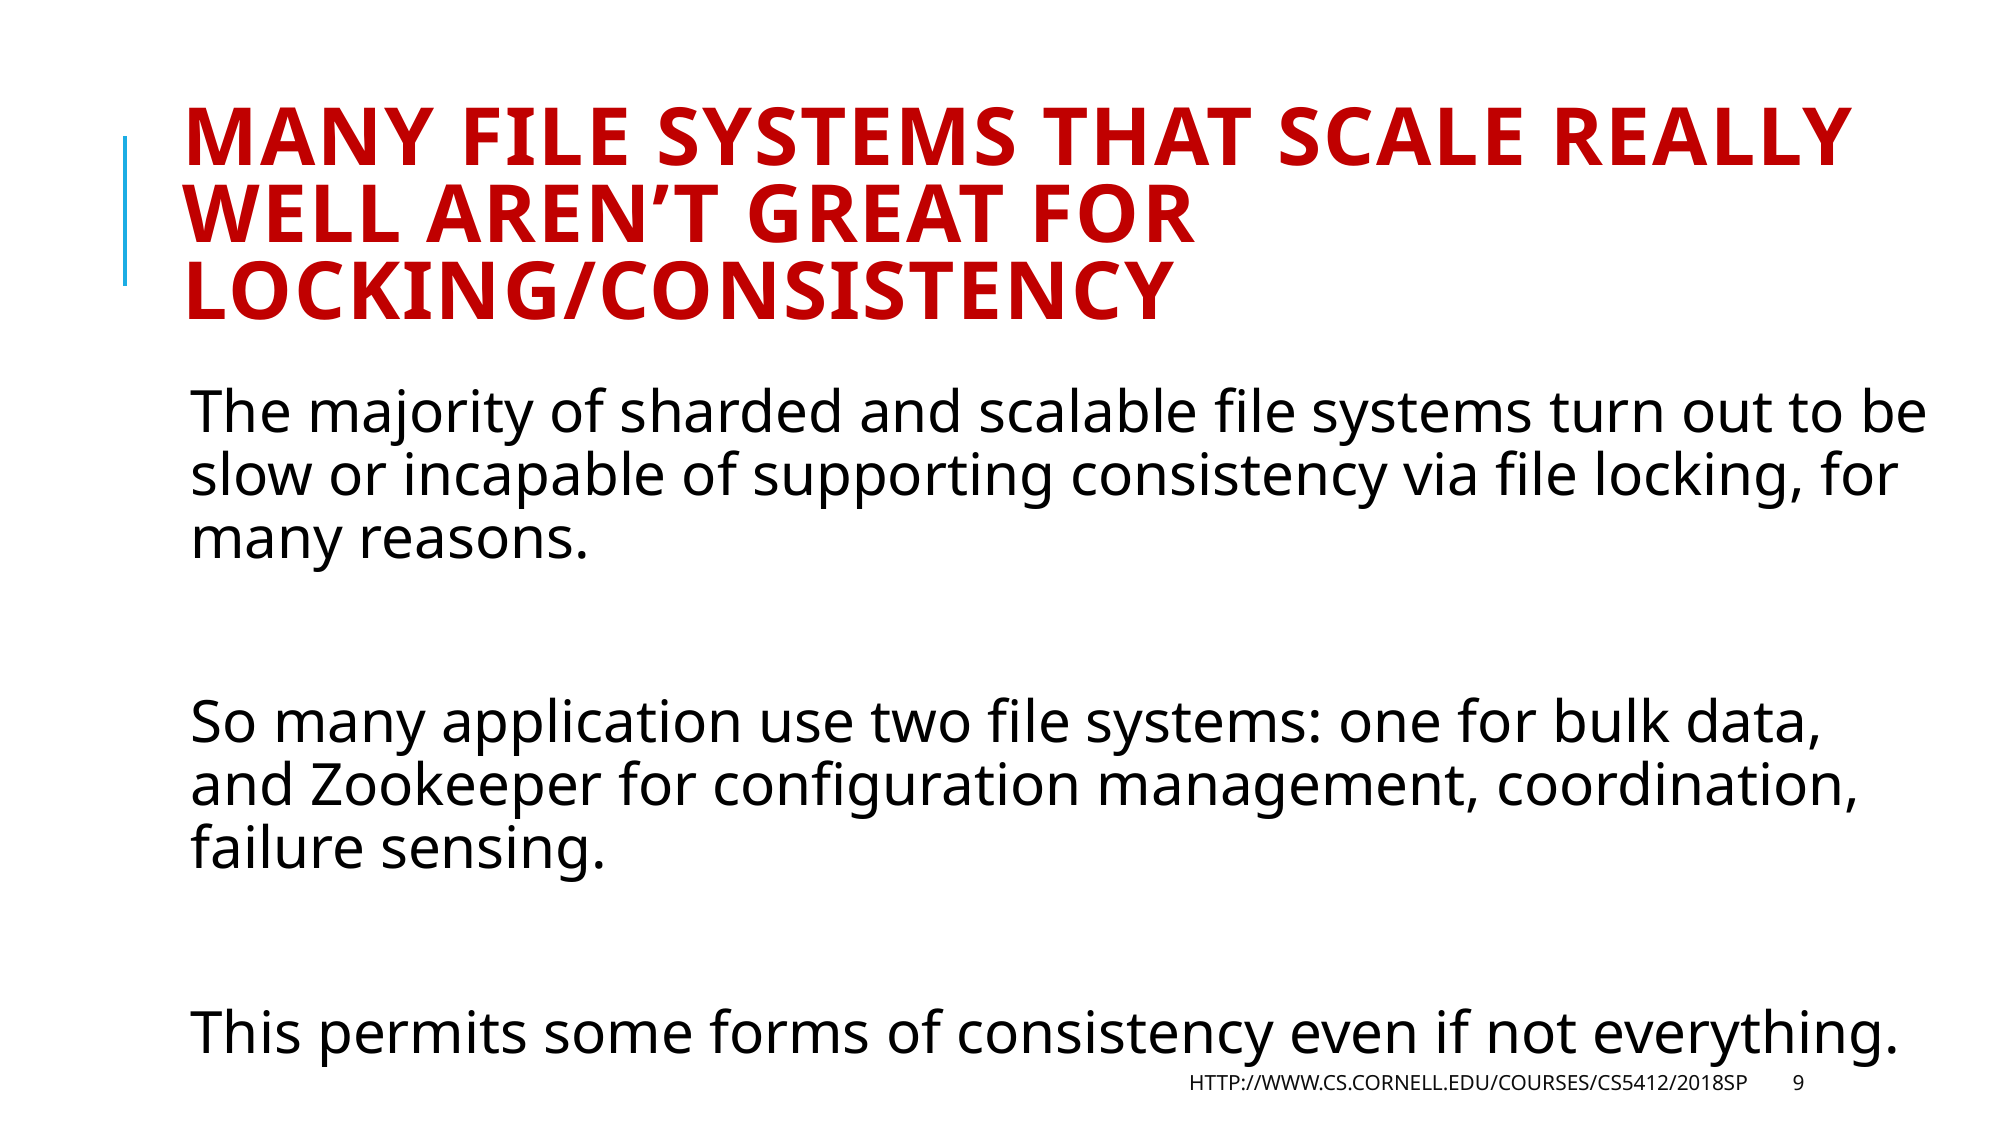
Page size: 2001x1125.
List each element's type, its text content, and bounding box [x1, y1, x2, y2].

list The majority of sharded and scalable file systems turn out to be slow or incapable of supporting consistency via file locking, for many reasons. So many application use two file systems: one for bulk data, and Zookeeper for configuration management, coordination, failure sensing. This permits some forms of consistency even if not everything. [168, 375, 1938, 1035]
slide_number 9 [1777, 1061, 1938, 1107]
footer http://www.cs.cornell.edu/courses/cs5412/2018sp [794, 1061, 1763, 1107]
title Many file systems that scale really well aren’t great for locking/consistency [168, 96, 1938, 342]
